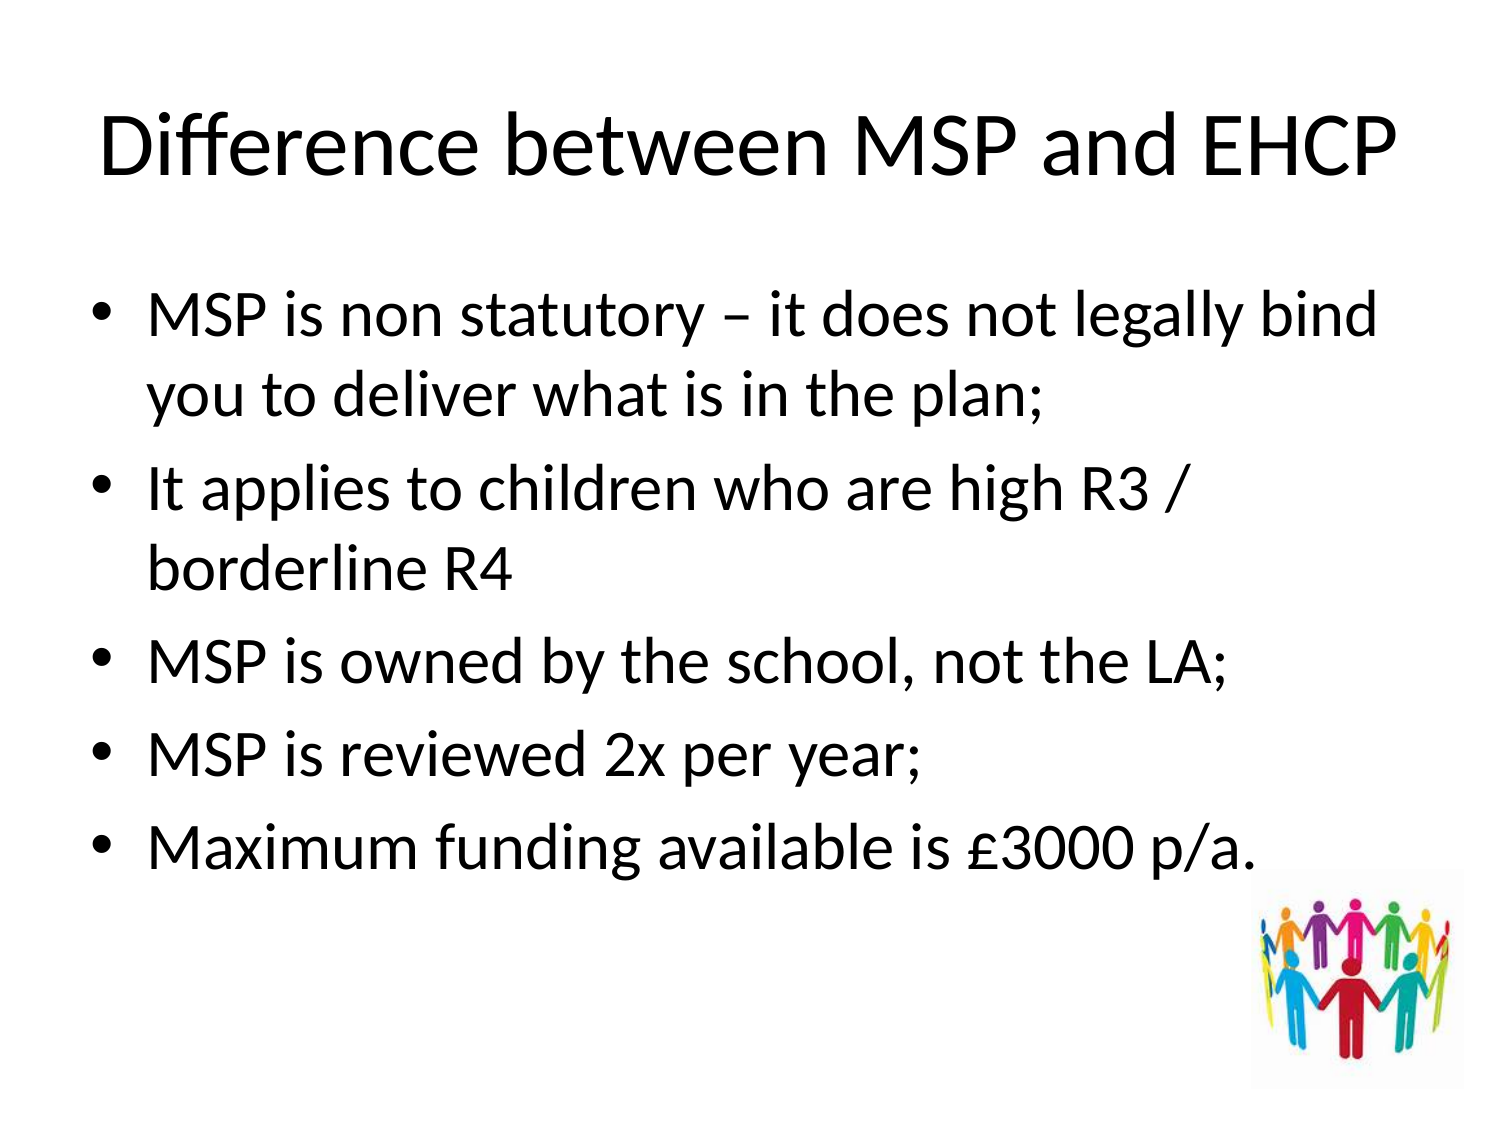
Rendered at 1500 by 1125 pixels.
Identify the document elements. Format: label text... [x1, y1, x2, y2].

picture [1250, 869, 1465, 1090]
list MSP is non statutory – it does not legally bind you to deliver what is in the plan; It applies to children who are high R3 / borderline R4 MSP is owned by the school, not the LA; MSP is reviewed 2x per year; Maximum funding available is £3000 p/a. [75, 262, 1425, 1005]
title Difference between MSP and EHCP [75, 45, 1425, 233]
